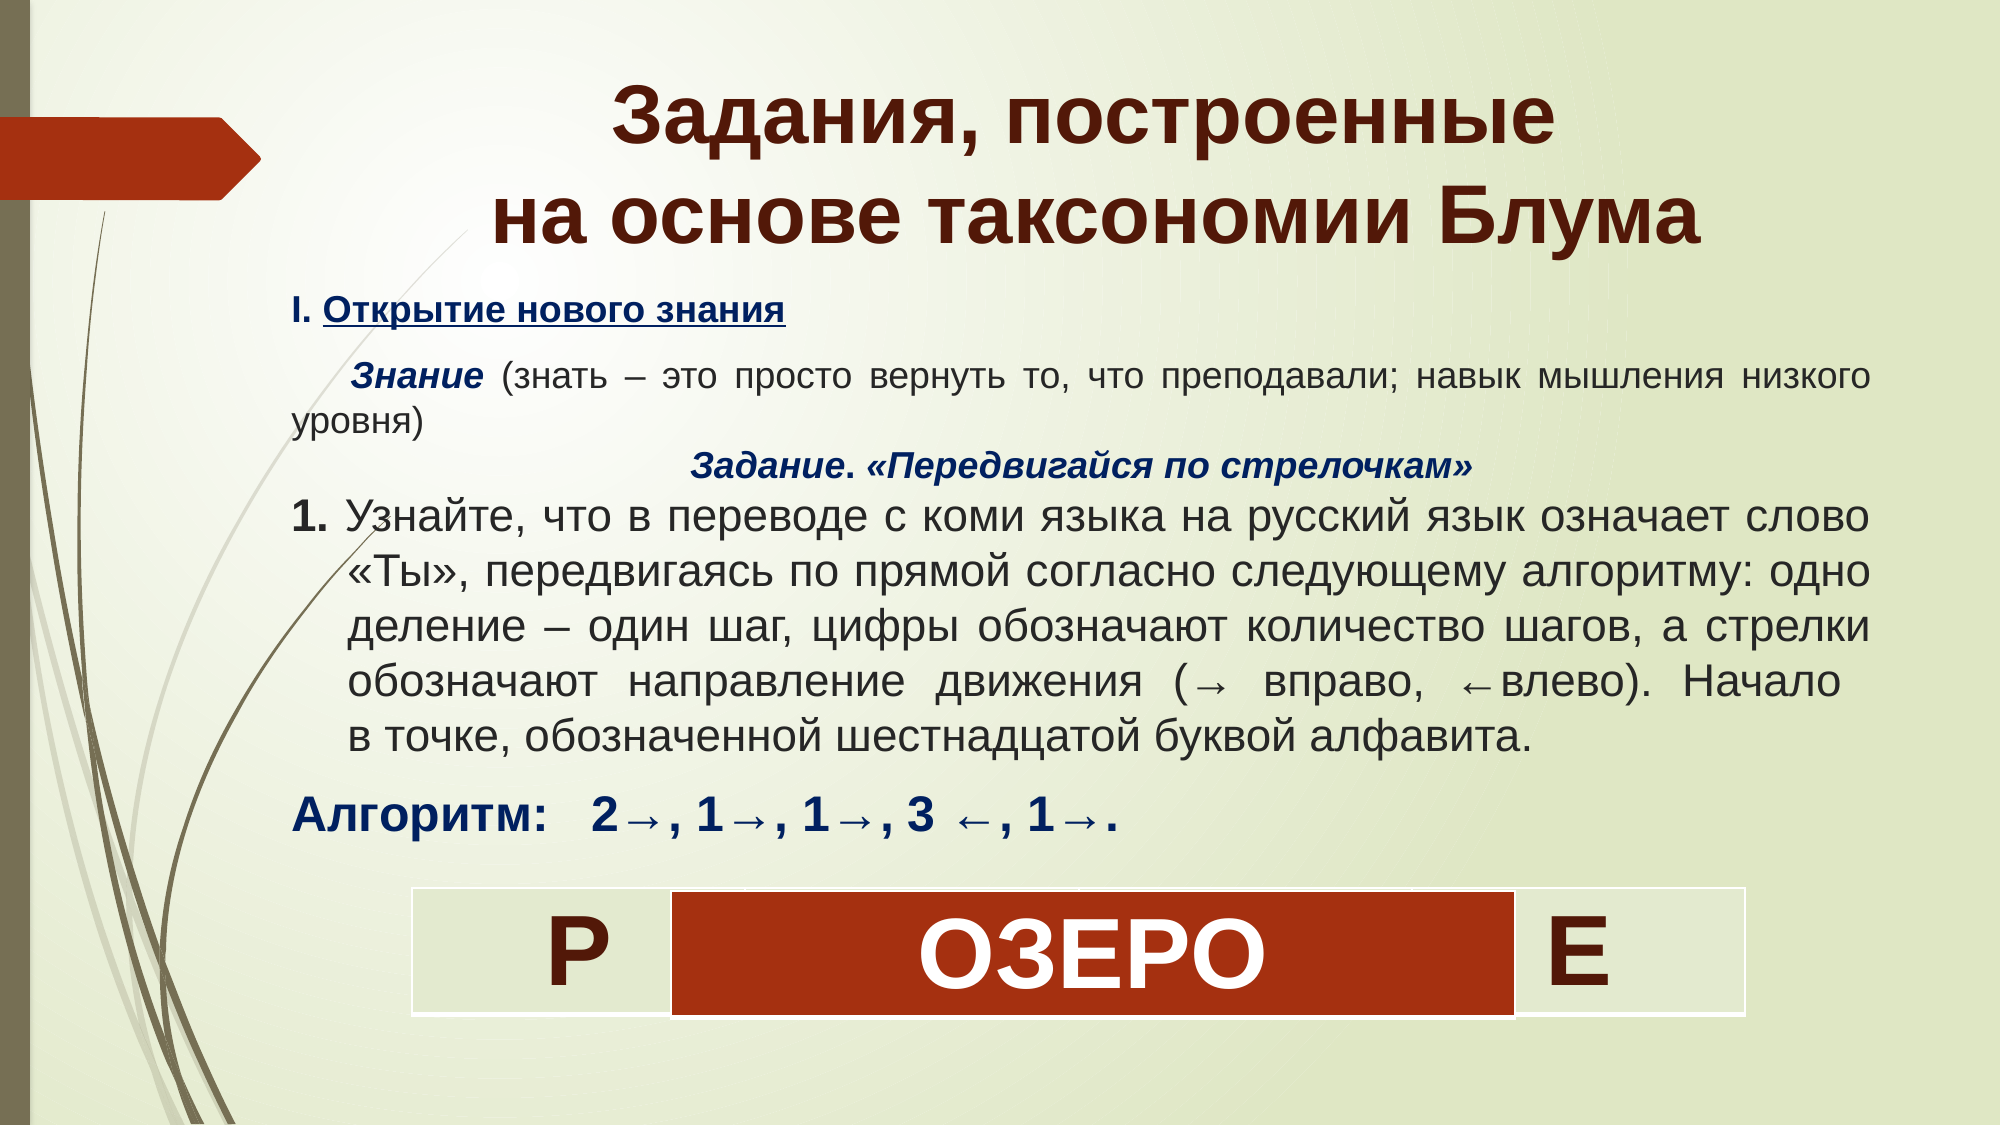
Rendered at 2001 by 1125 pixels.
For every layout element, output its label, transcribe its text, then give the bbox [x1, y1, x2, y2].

table_header ОЗЕРО [672, 892, 1514, 1015]
table_header Е [1516, 889, 1744, 1012]
title Задания, построенные на основе таксономии Блума [304, 52, 1888, 253]
list I. Открытие нового знания Знание (знать – это просто вернуть то, что преподавали; навык мышления низкого уровня) Задание. «Передвигайся по стрелочкам» 1. Узнайте, что в переводе с коми языка на русский язык означает слово «Ты», передвигаясь по прямой согласно следующему алгоритму: одно деление – один шаг, цифры обозначают количество шагов, а стрелки обозначают направление движения (→ вправо, ←влево). Начало в точке, обозначенной шестнадцатой буквой алфавита. Алгоритм: 2→, 1→, 1→, 3 ←, 1→. [276, 277, 1888, 869]
table_header Р [413, 889, 671, 1012]
